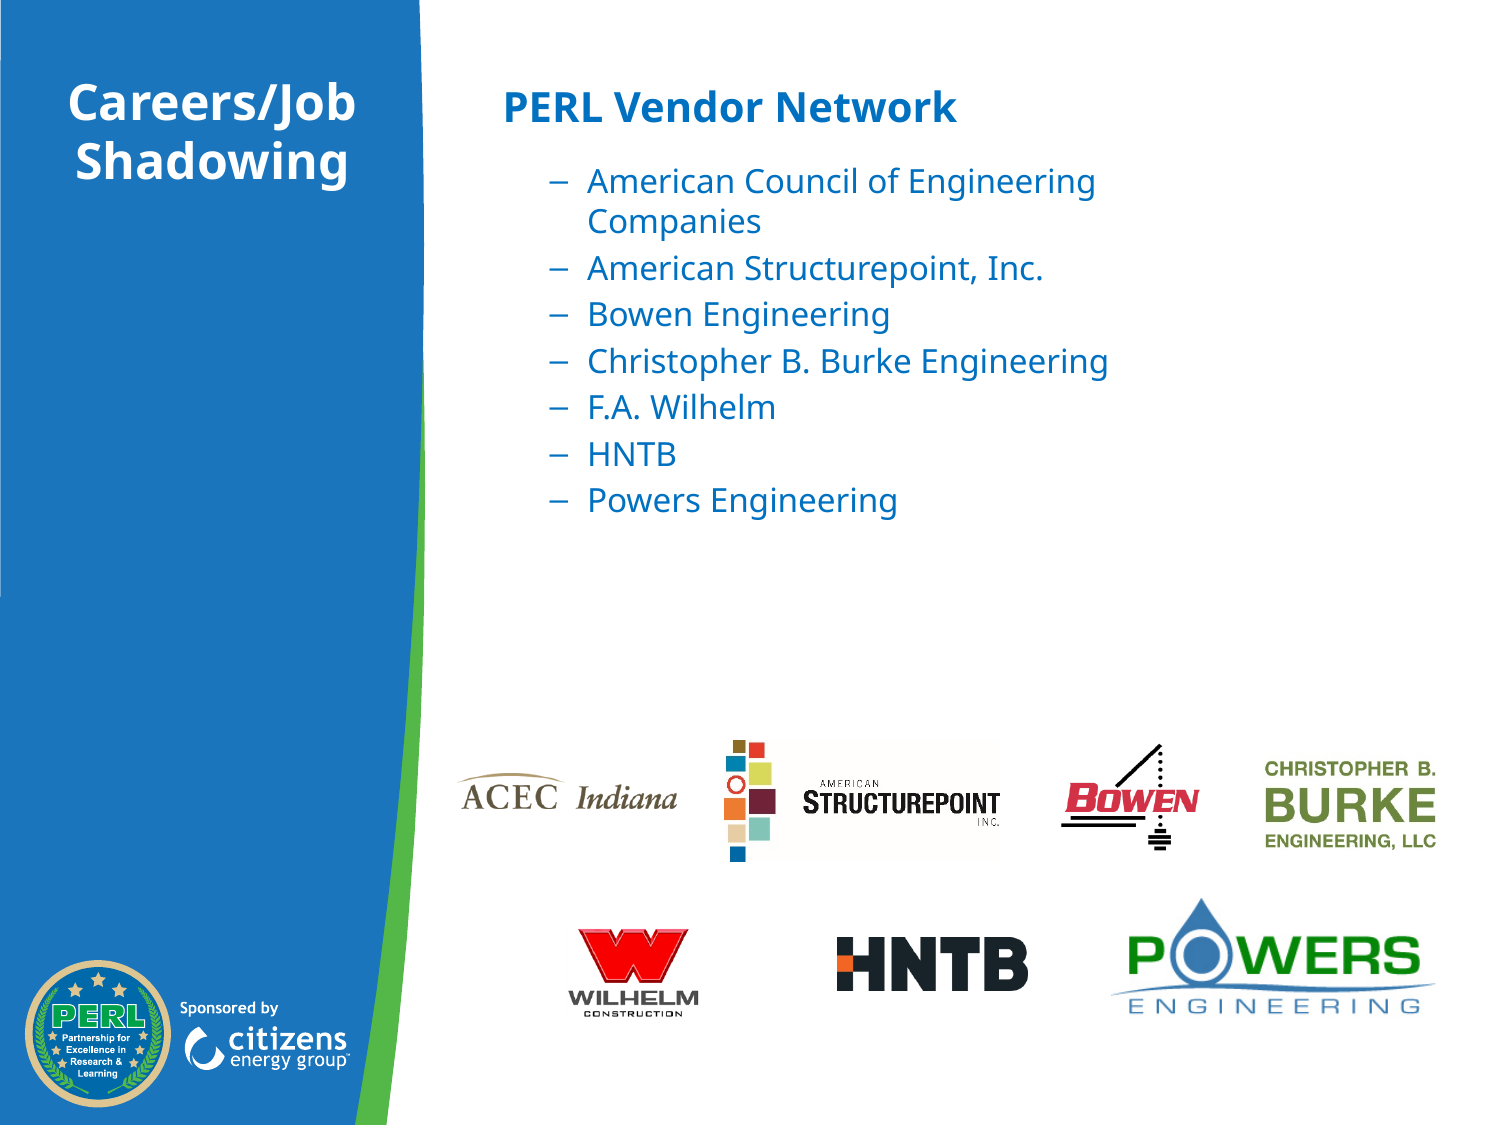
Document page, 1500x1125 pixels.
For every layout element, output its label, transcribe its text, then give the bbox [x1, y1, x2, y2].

picture [457, 773, 677, 809]
picture [1110, 898, 1437, 1020]
text_box PERL Vendor Network American Council of Engineering Companies American Structurepoint, Inc. Bowen Engineering Christopher B. Burke Engineering F.A. Wilhelm HNTB Powers Engineering [487, 72, 1238, 713]
picture [1262, 751, 1437, 851]
picture [566, 927, 699, 1020]
picture [1056, 727, 1204, 875]
picture [724, 740, 1001, 862]
picture [837, 937, 1028, 991]
picture [0, 0, 426, 1125]
